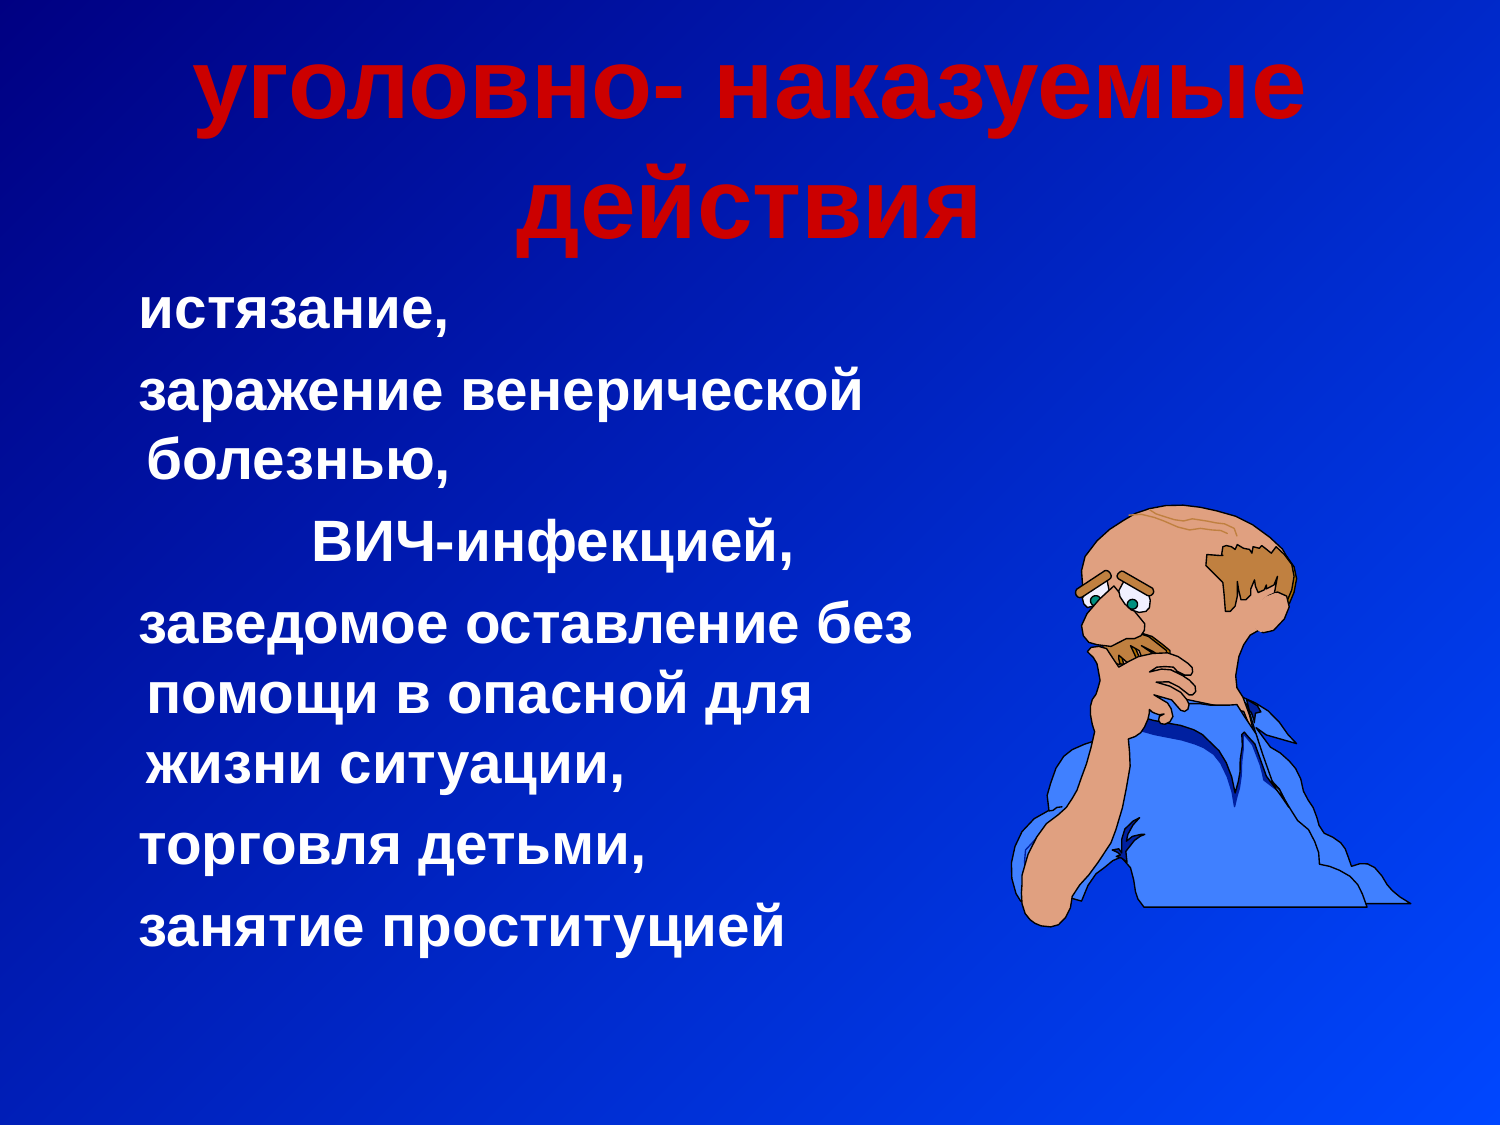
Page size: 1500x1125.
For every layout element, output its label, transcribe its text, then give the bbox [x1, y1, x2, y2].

list истязание, заражение венерической болезнью, ВИЧ-инфекцией, заведомое оставление без помощи в опасной для жизни ситуации, торговля детьми, занятие проституцией [74, 262, 999, 1006]
title уголовно- наказуемые действия [74, 44, 1426, 233]
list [1009, 503, 1413, 929]
